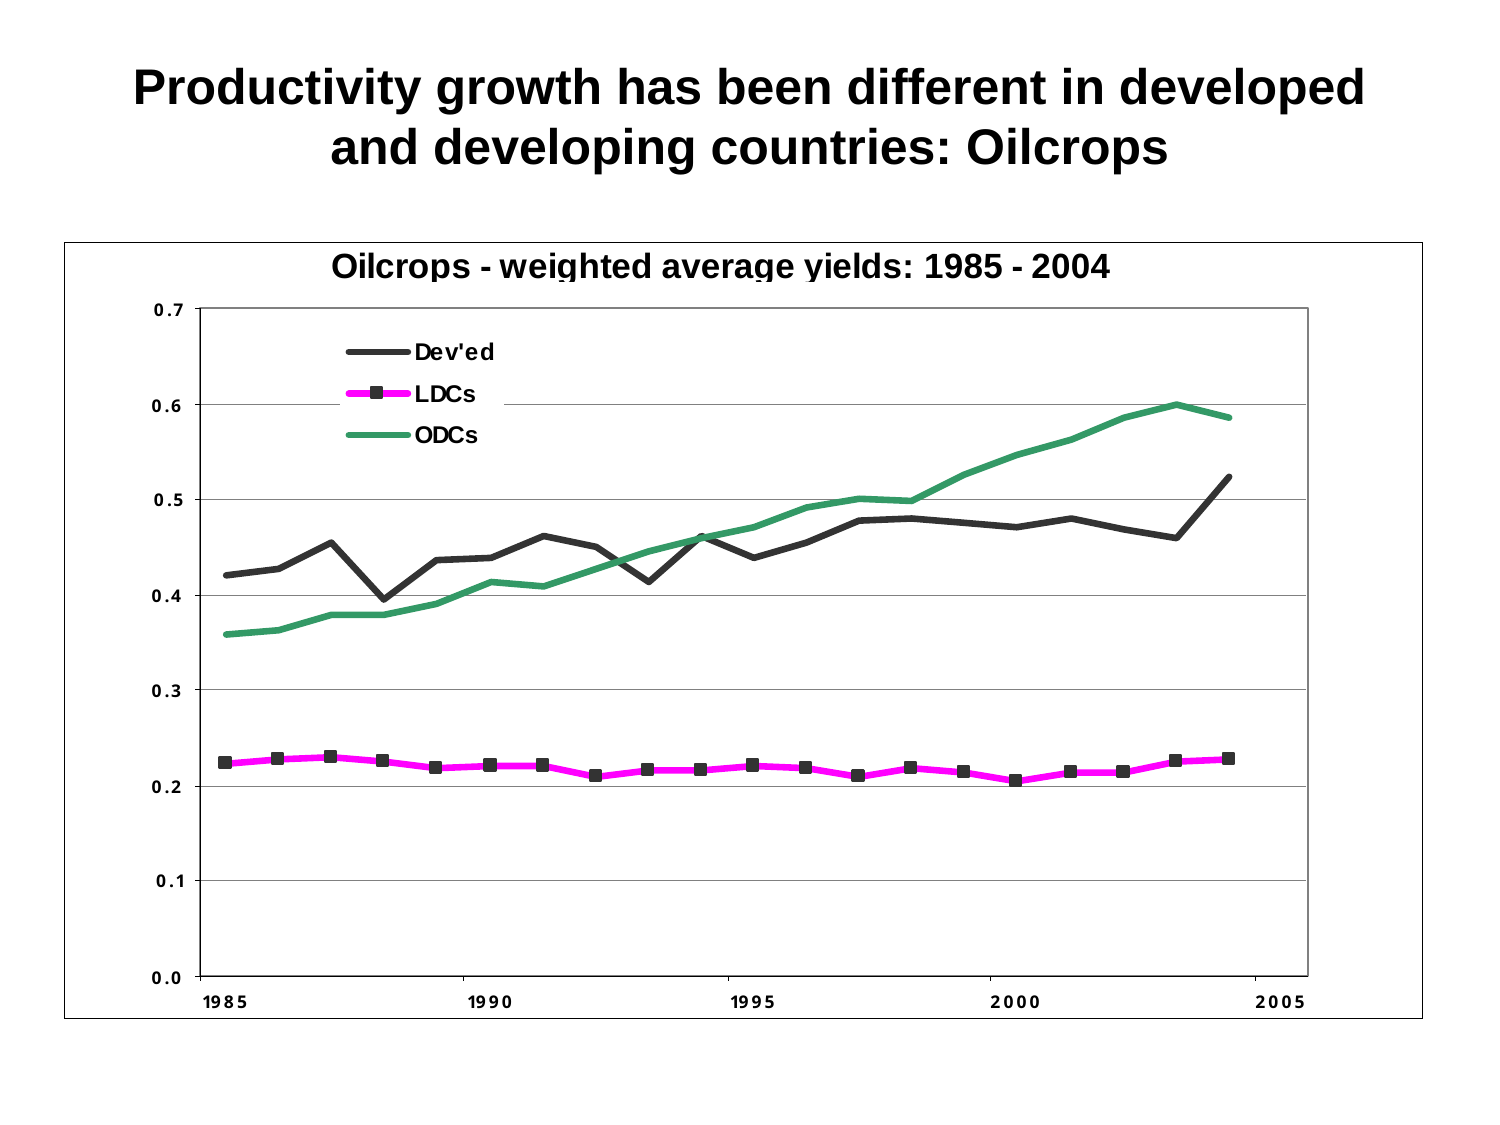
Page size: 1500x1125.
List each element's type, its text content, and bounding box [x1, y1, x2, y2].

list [52, 231, 1436, 1030]
title Productivity growth has been different in developed and developing countries: Oilcrops [74, 44, 1426, 185]
